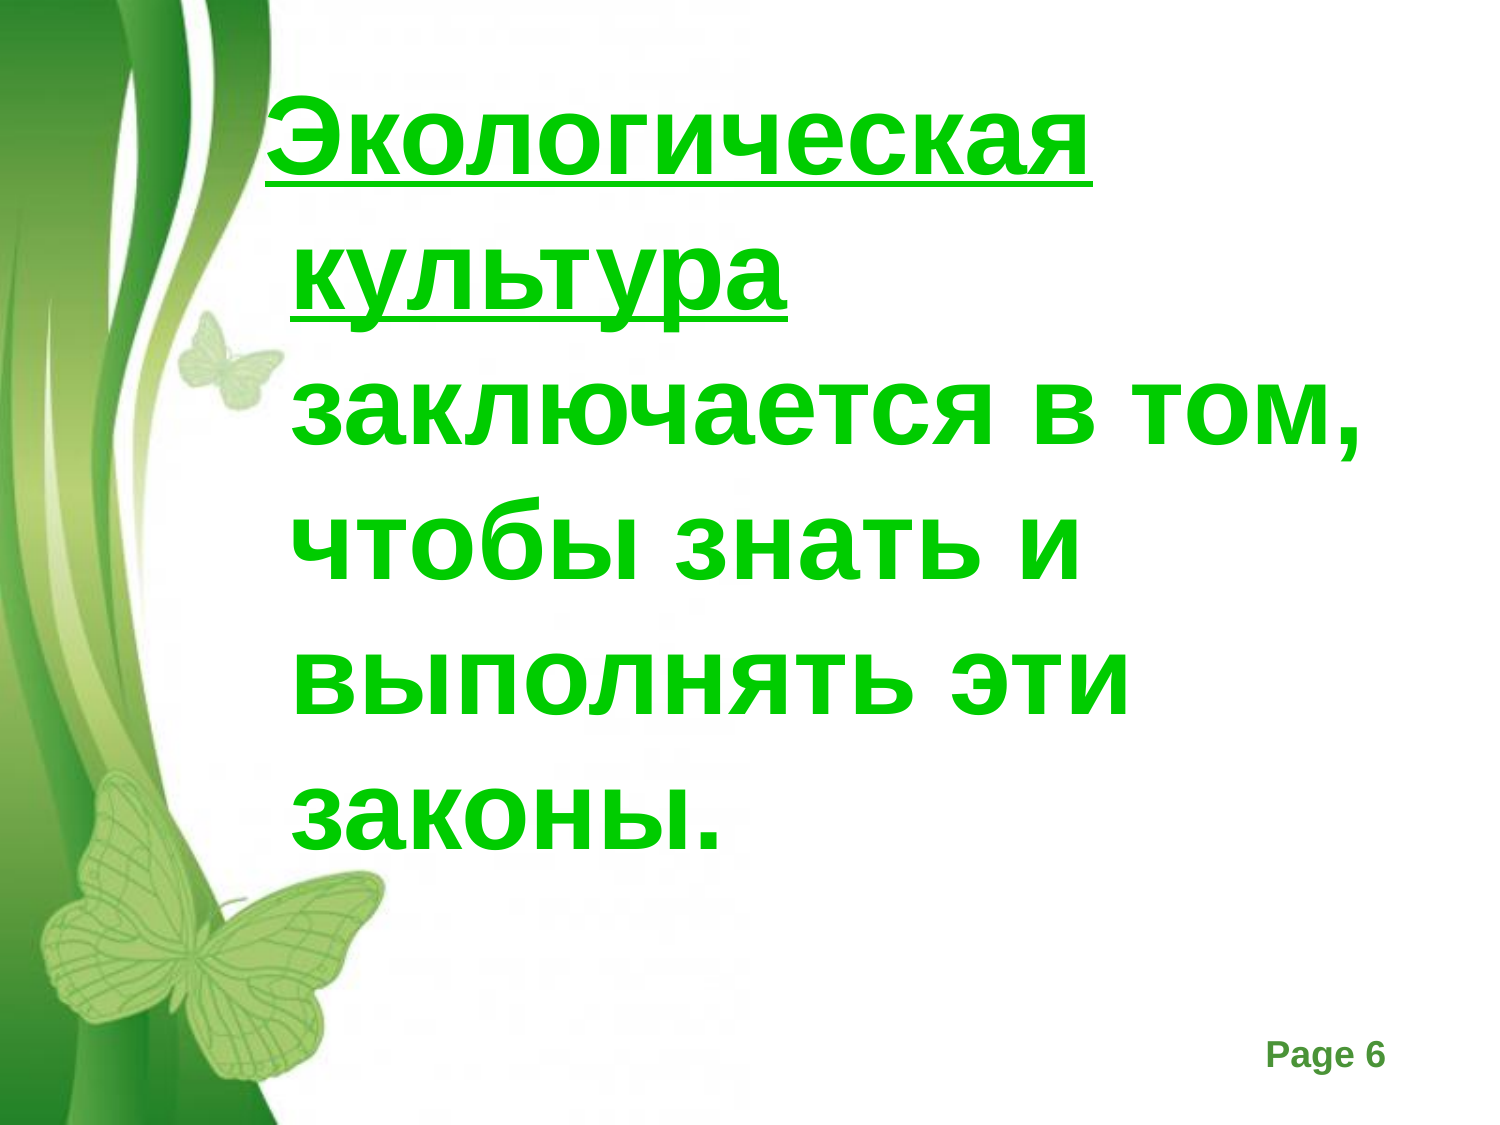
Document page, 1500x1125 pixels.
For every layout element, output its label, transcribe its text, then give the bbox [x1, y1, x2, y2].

picture [0, 0, 1500, 1125]
list Экологическая культура заключается в том, чтобы знать и выполнять эти законы. [218, 54, 1425, 1005]
